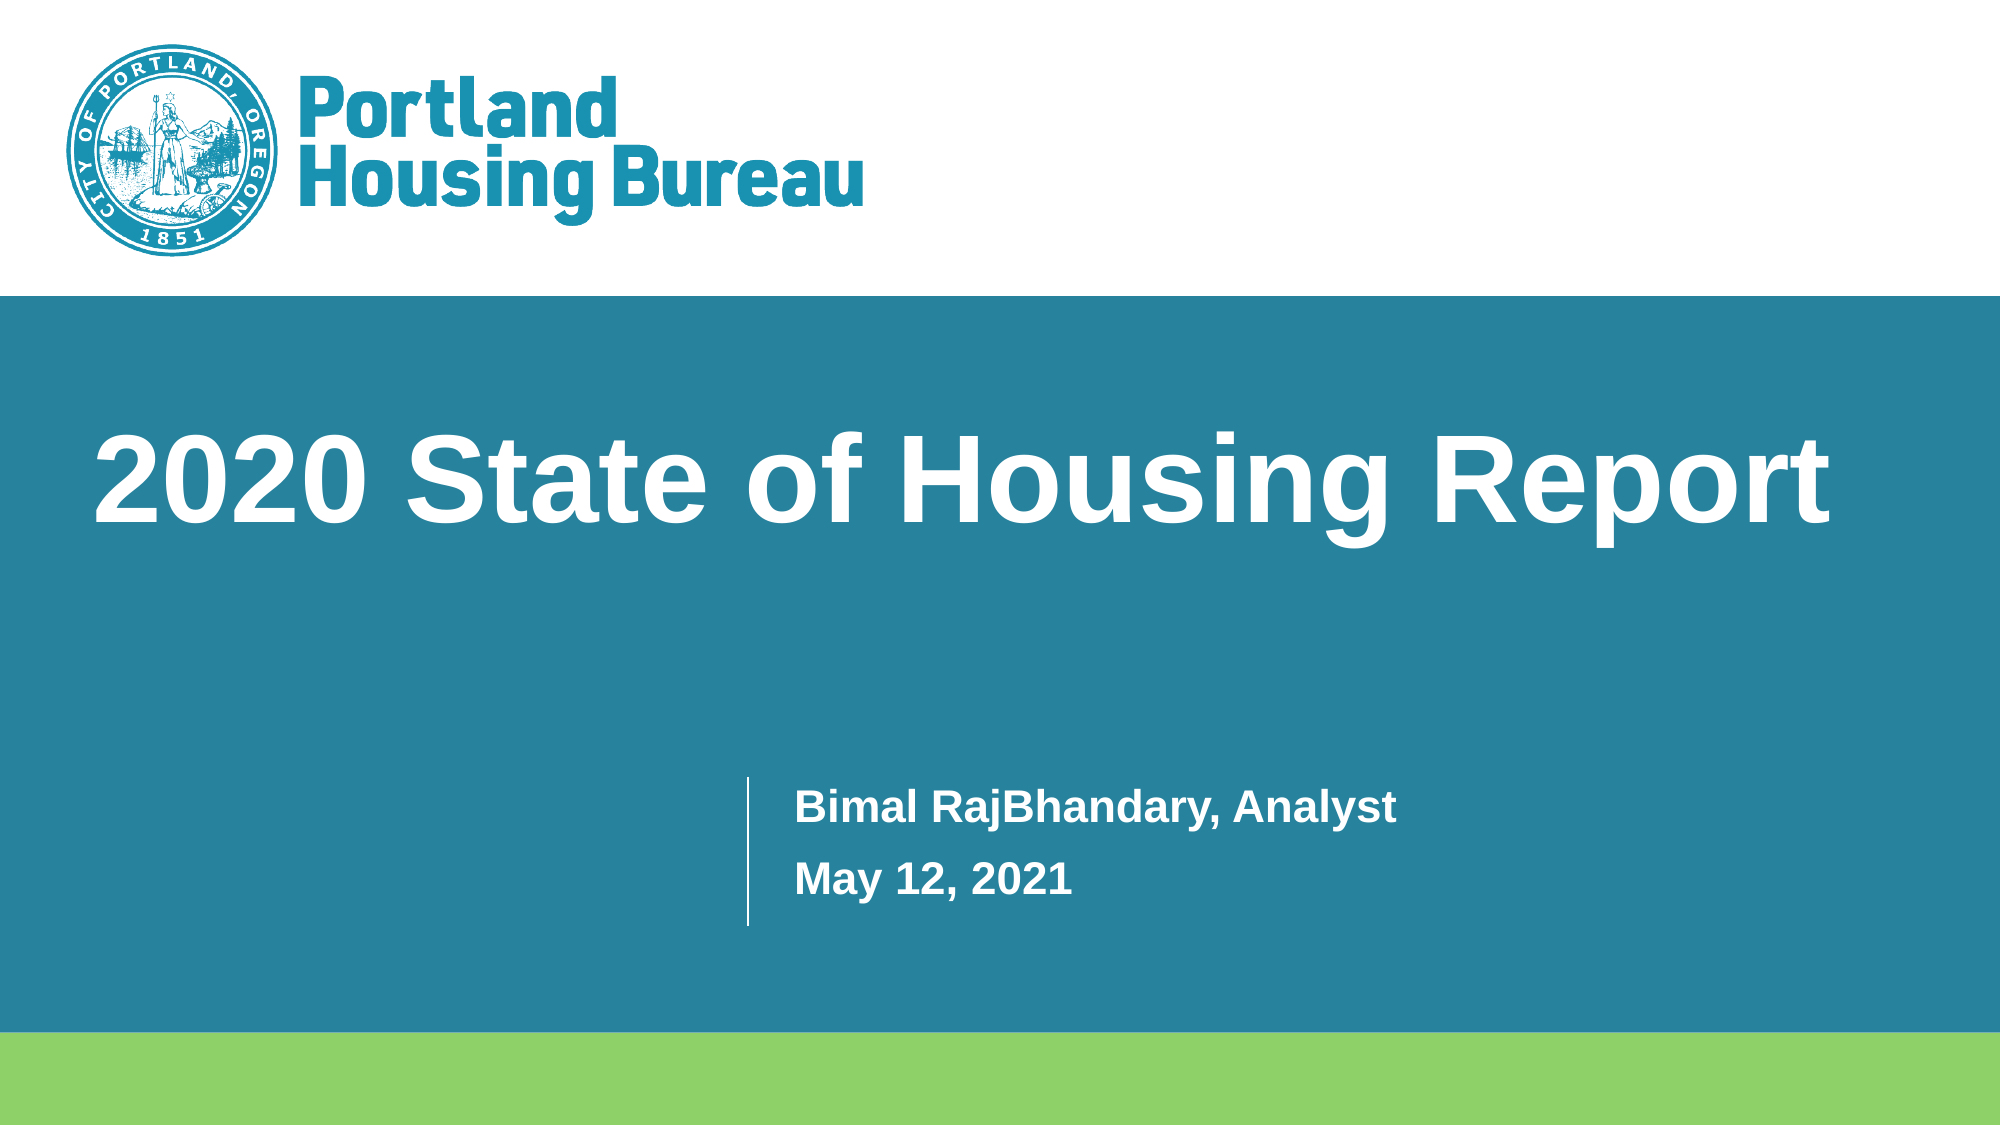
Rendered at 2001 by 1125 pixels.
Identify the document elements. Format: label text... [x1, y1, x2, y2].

text_box Bimal RajBhandary, Analyst May 12, 2021 [792, 759, 1638, 904]
picture [66, 44, 863, 257]
title 2020 State of Housing Report [92, 412, 1875, 550]
